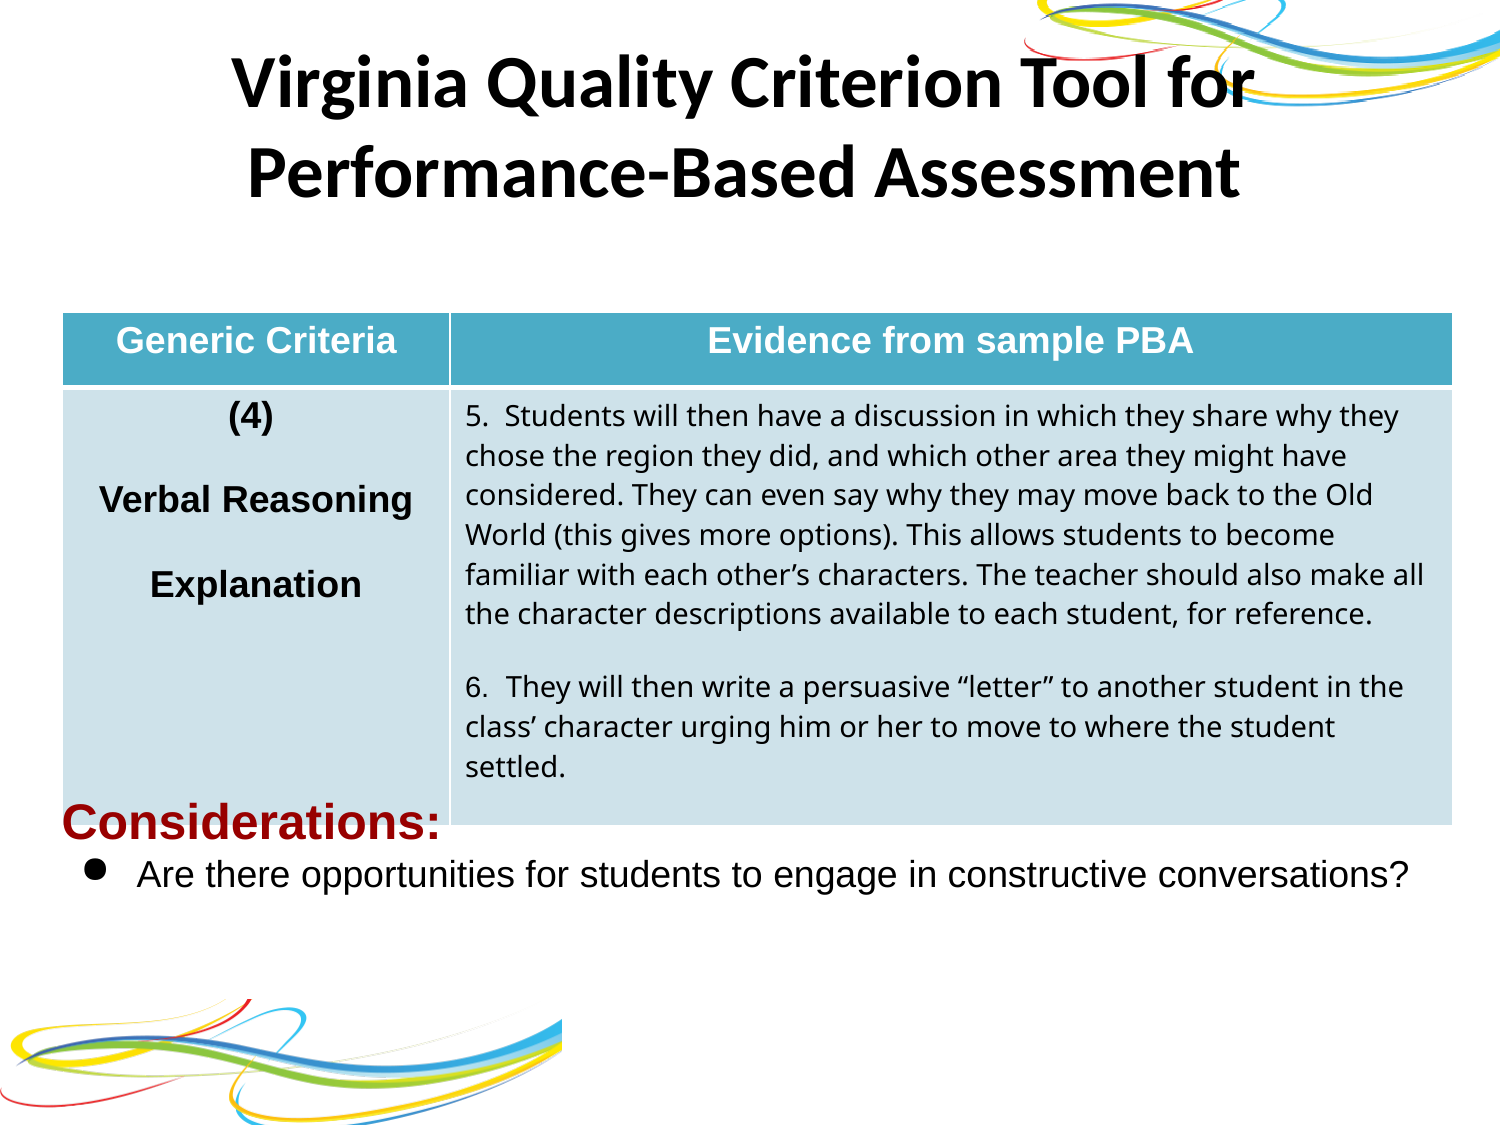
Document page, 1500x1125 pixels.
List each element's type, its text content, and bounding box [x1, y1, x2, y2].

table_header Generic Criteria [63, 313, 449, 385]
text_box Considerations: Are there opportunities for students to engage in constructive conversations? [46, 774, 1500, 961]
picture [0, 999, 562, 1125]
table_cell 5. Students will then have a discussion in which they share why they chose the region they did, and which other area they might have considered. They can even say why they may move back to the Old World (this gives more options). This allows students to become familiar with each other’s characters. The teacher should also make all the character descriptions available to each student, for reference. 6. They will then write a persuasive “letter” to another student in the class’ character urging him or her to move to where the student settled. [451, 390, 1452, 774]
picture [965, 0, 1500, 110]
text_box Virginia Quality Criterion Tool for Performance-Based Assessment [37, 24, 1453, 198]
table_header Evidence from sample PBA [451, 313, 1452, 385]
table_cell (4) Verbal Reasoning Explanation [63, 390, 449, 774]
